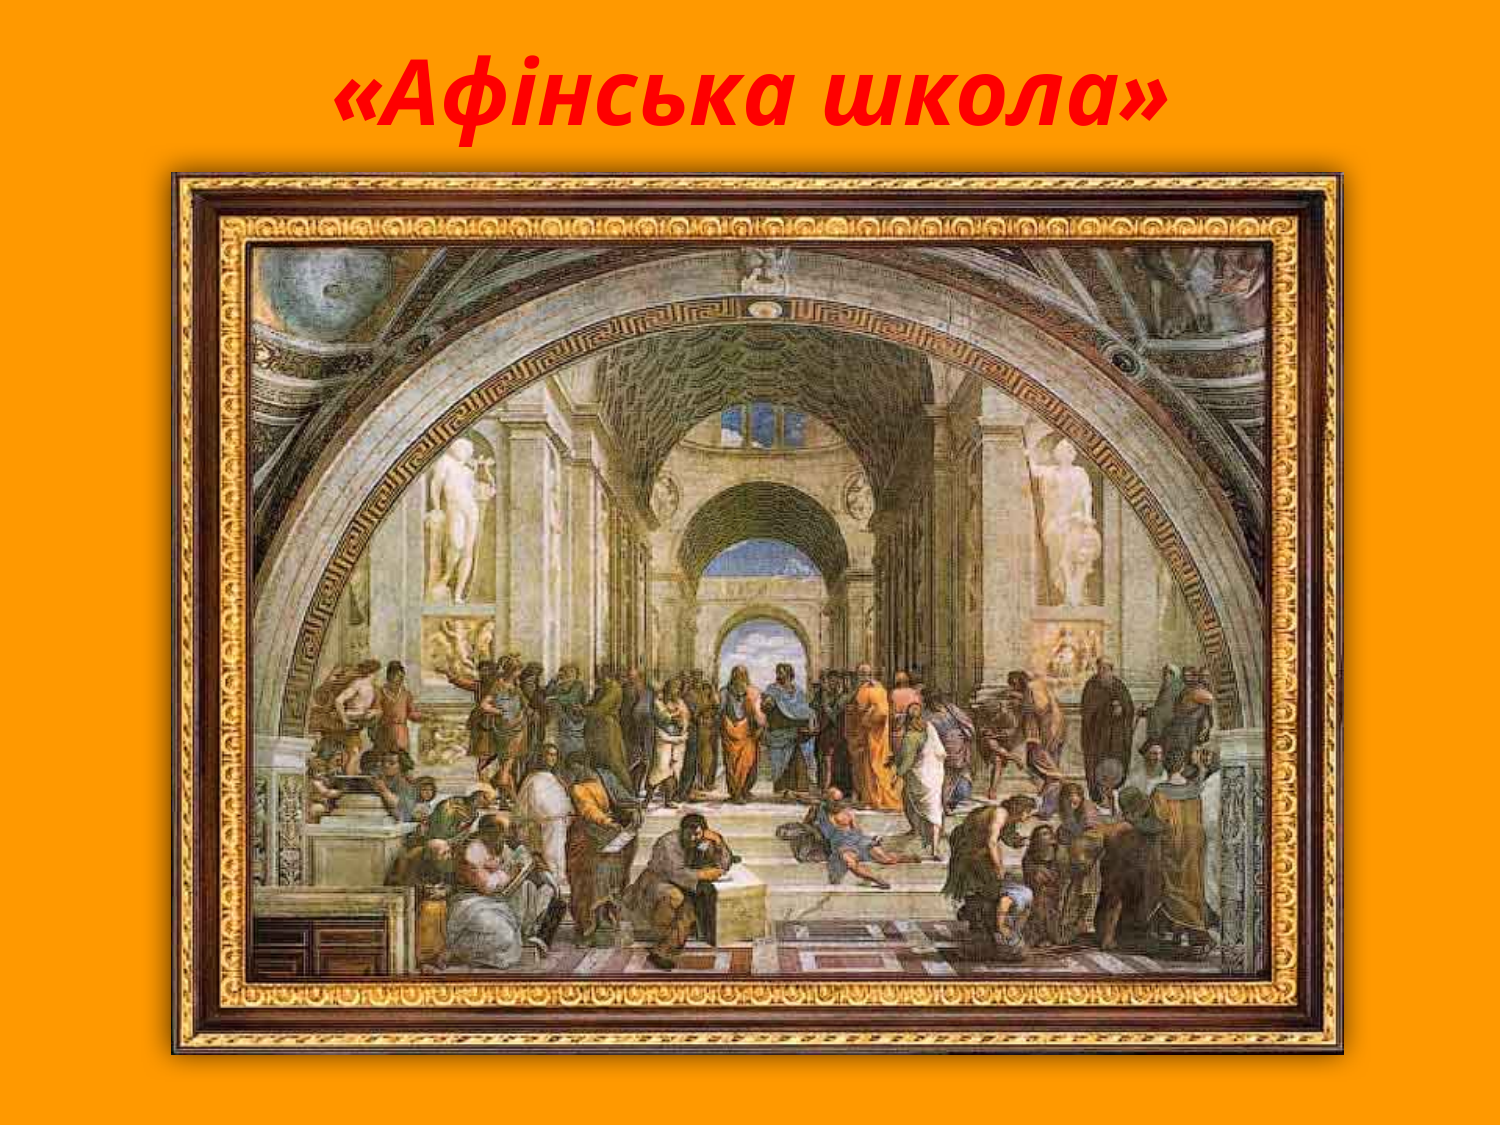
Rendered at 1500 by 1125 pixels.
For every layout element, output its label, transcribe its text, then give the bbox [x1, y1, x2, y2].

title «Афінська школа» [76, 0, 1427, 205]
picture [170, 172, 1344, 1055]
